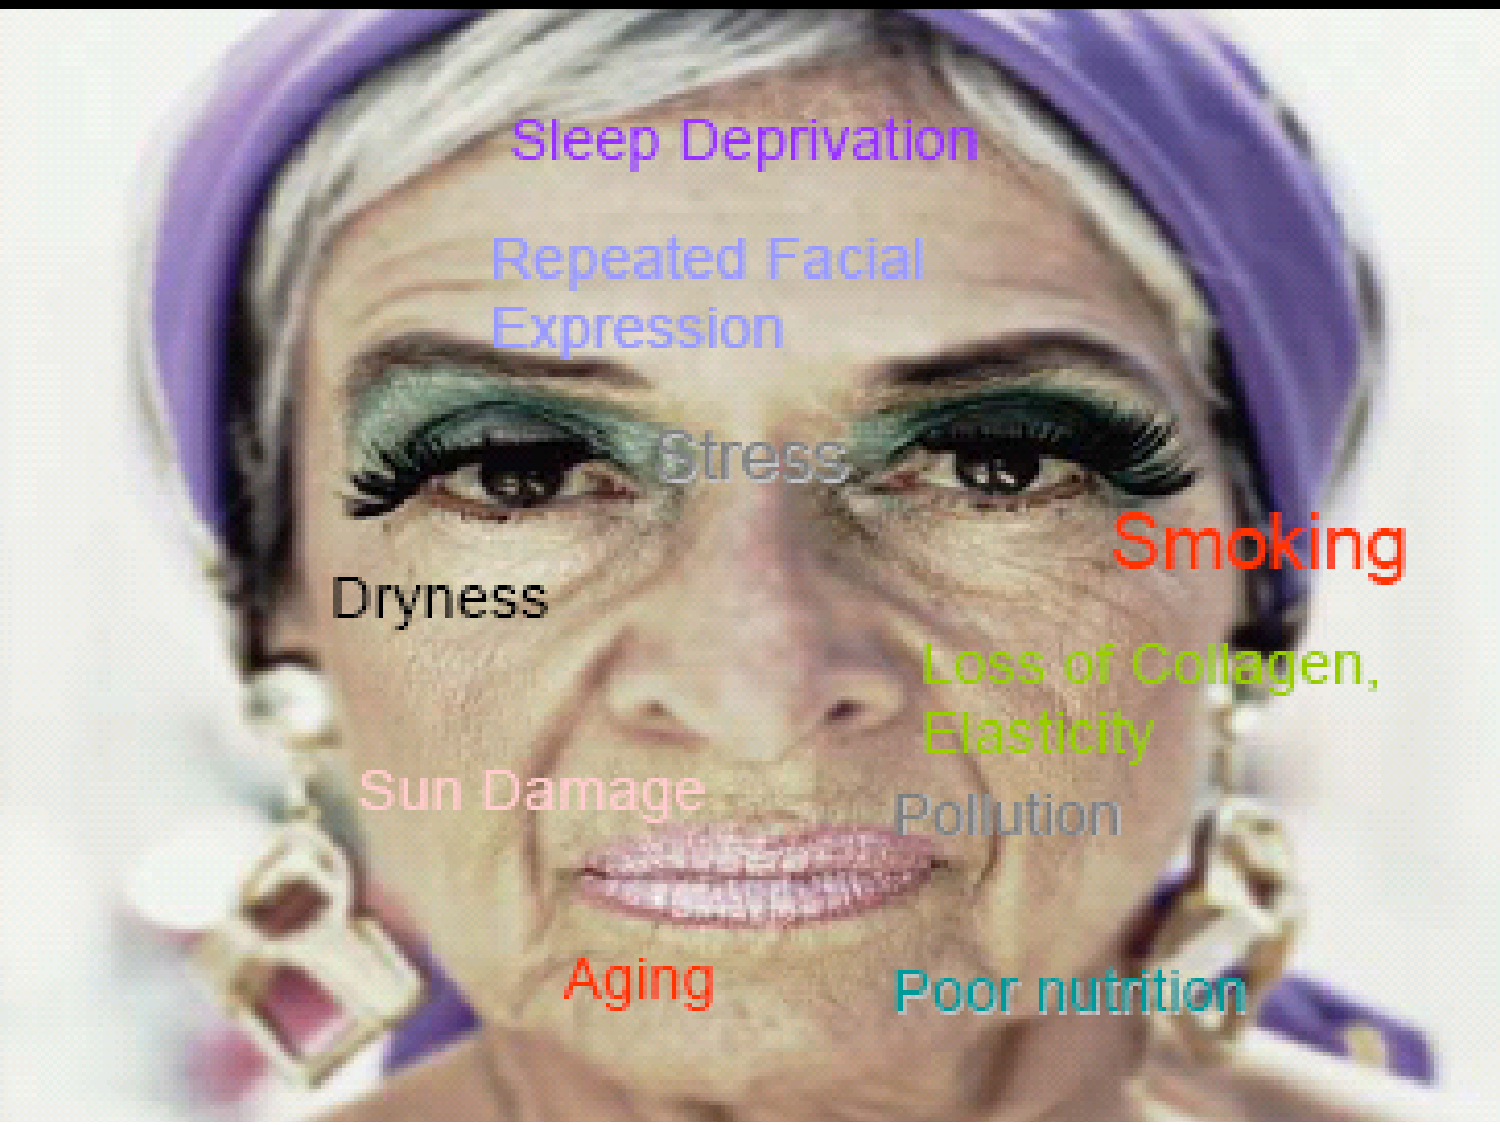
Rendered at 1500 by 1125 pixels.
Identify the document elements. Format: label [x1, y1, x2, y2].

list [0, 9, 1500, 1122]
